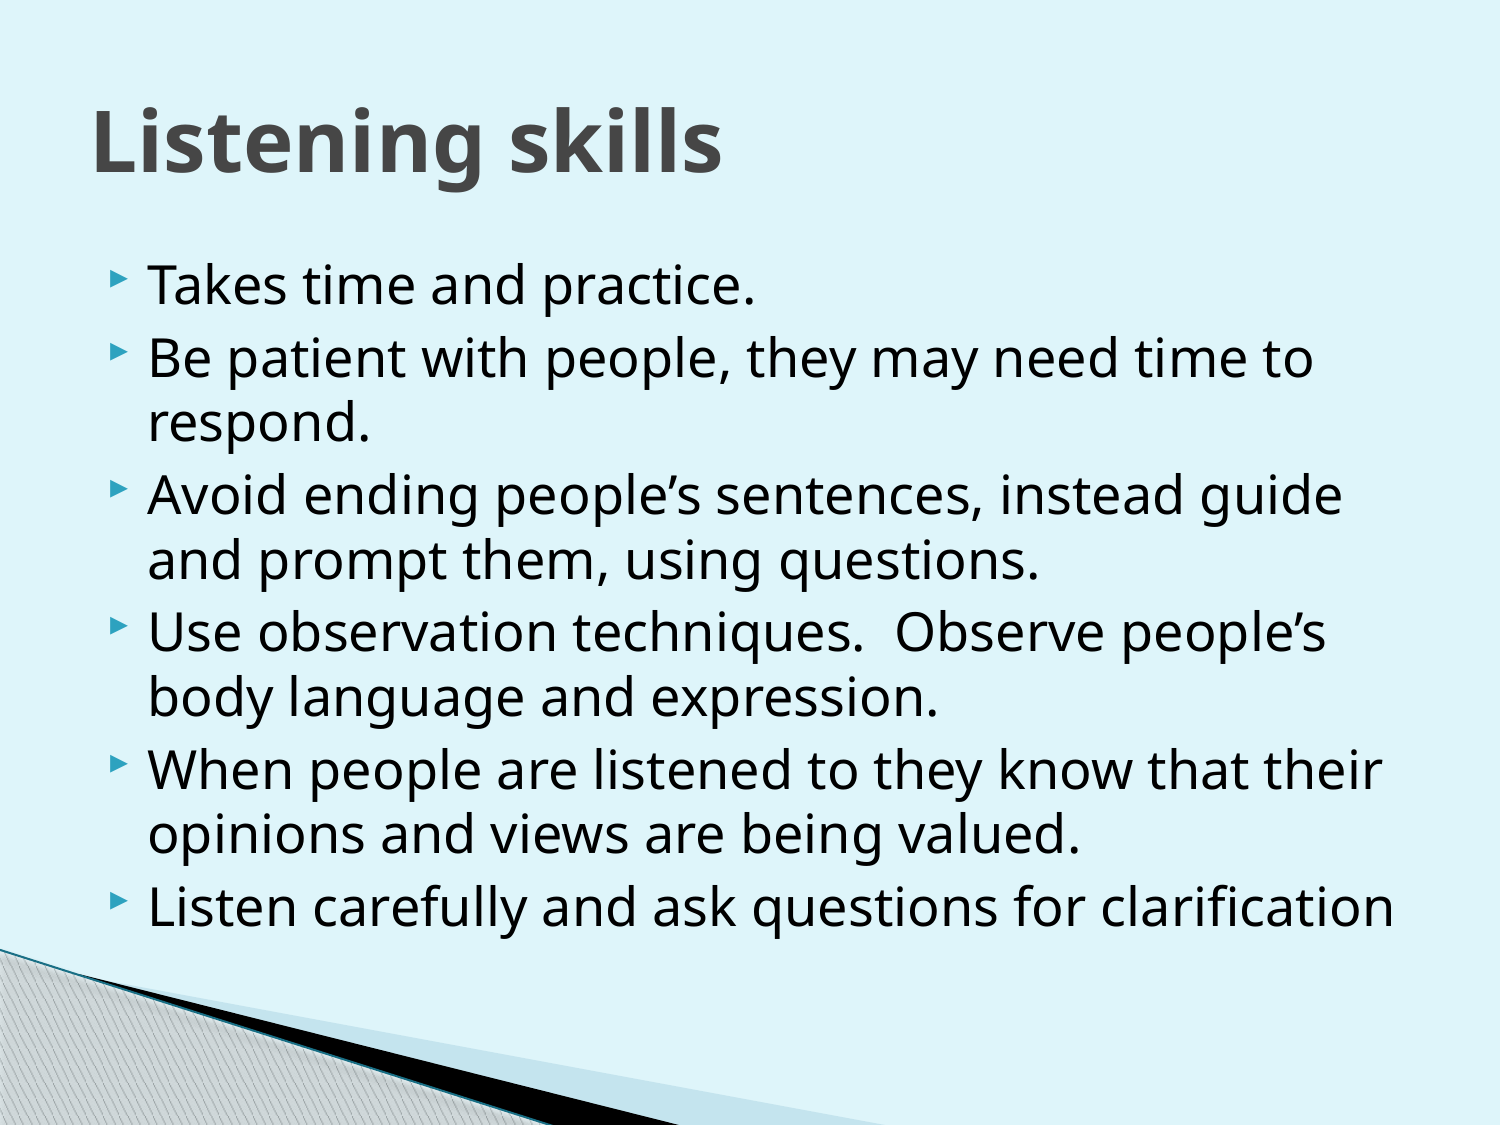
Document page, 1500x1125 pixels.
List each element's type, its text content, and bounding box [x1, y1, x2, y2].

title Listening skills [75, 45, 1425, 233]
list Takes time and practice. Be patient with people, they may need time to respond. Avoid ending people’s sentences, instead guide and prompt them, using questions. Use observation techniques. Observe people’s body language and expression. When people are listened to they know that their opinions and views are being valued. Listen carefully and ask questions for clarification [75, 243, 1425, 986]
